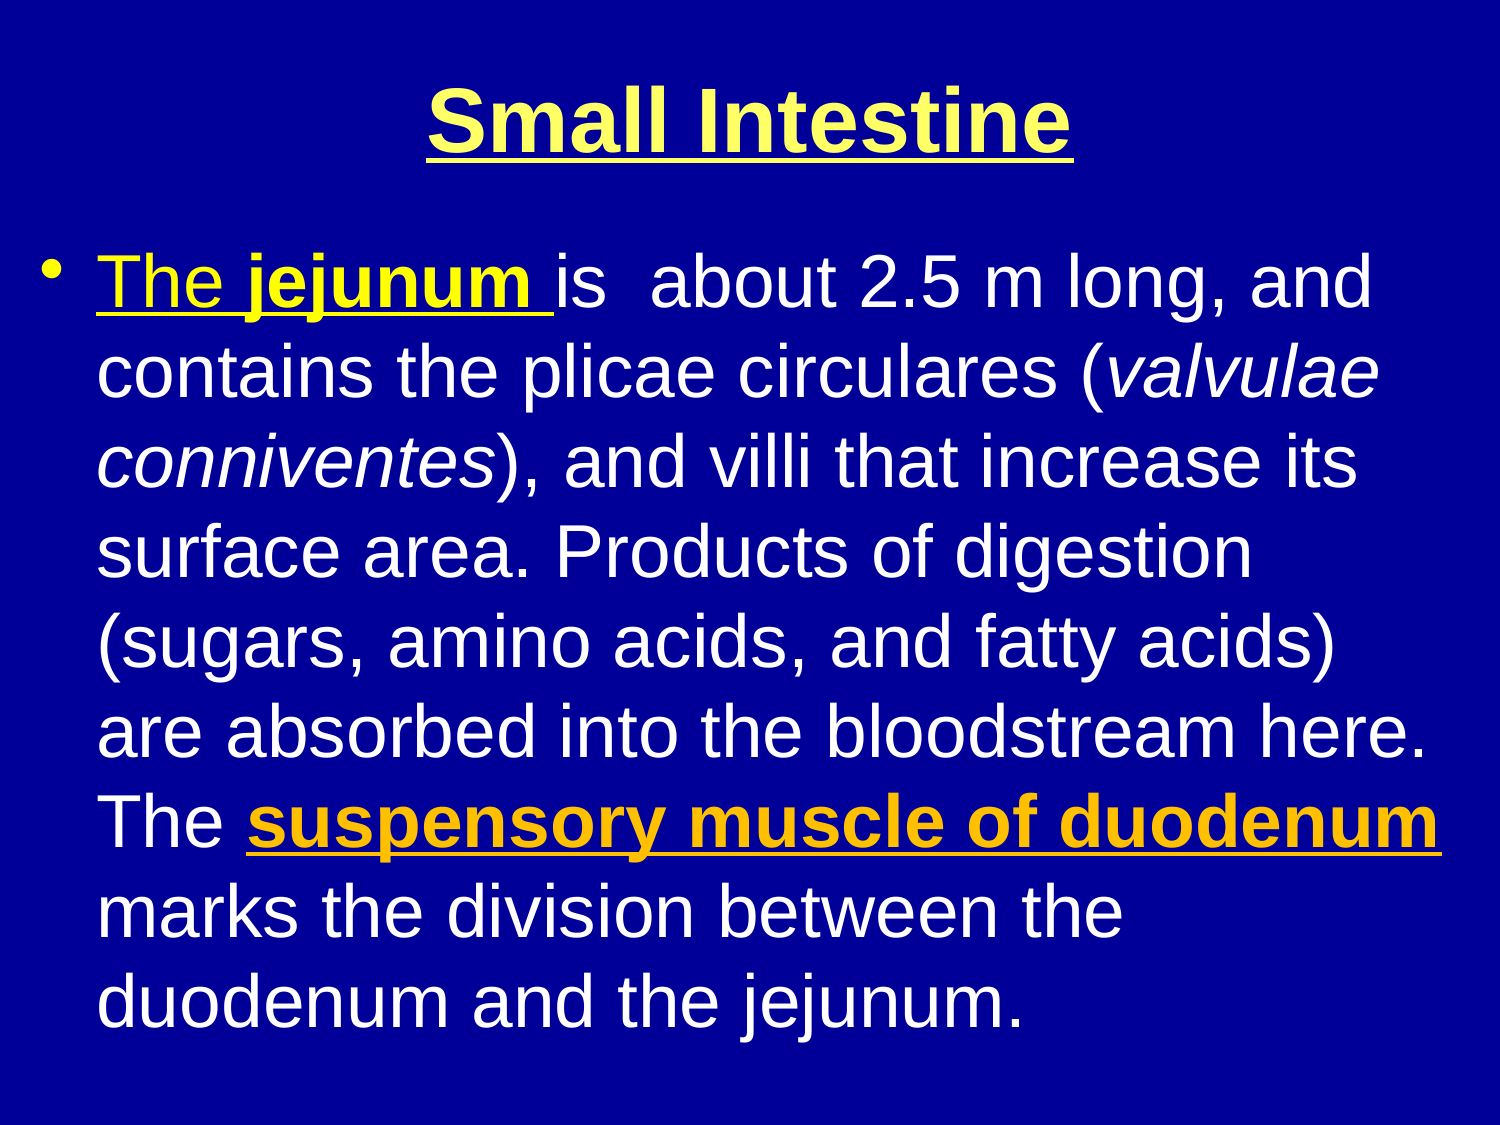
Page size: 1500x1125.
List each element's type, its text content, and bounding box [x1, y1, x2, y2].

title Small Intestine [74, 44, 1426, 188]
list The jejunum is about 2.5 m long, and contains the plicae circulares (valvulae conniventes), and villi that increase its surface area. Products of digestion (sugars, amino acids, and fatty acids) are absorbed into the bloodstream here. The suspensory muscle of duodenum marks the division between the duodenum and the jejunum. [24, 224, 1476, 1101]
